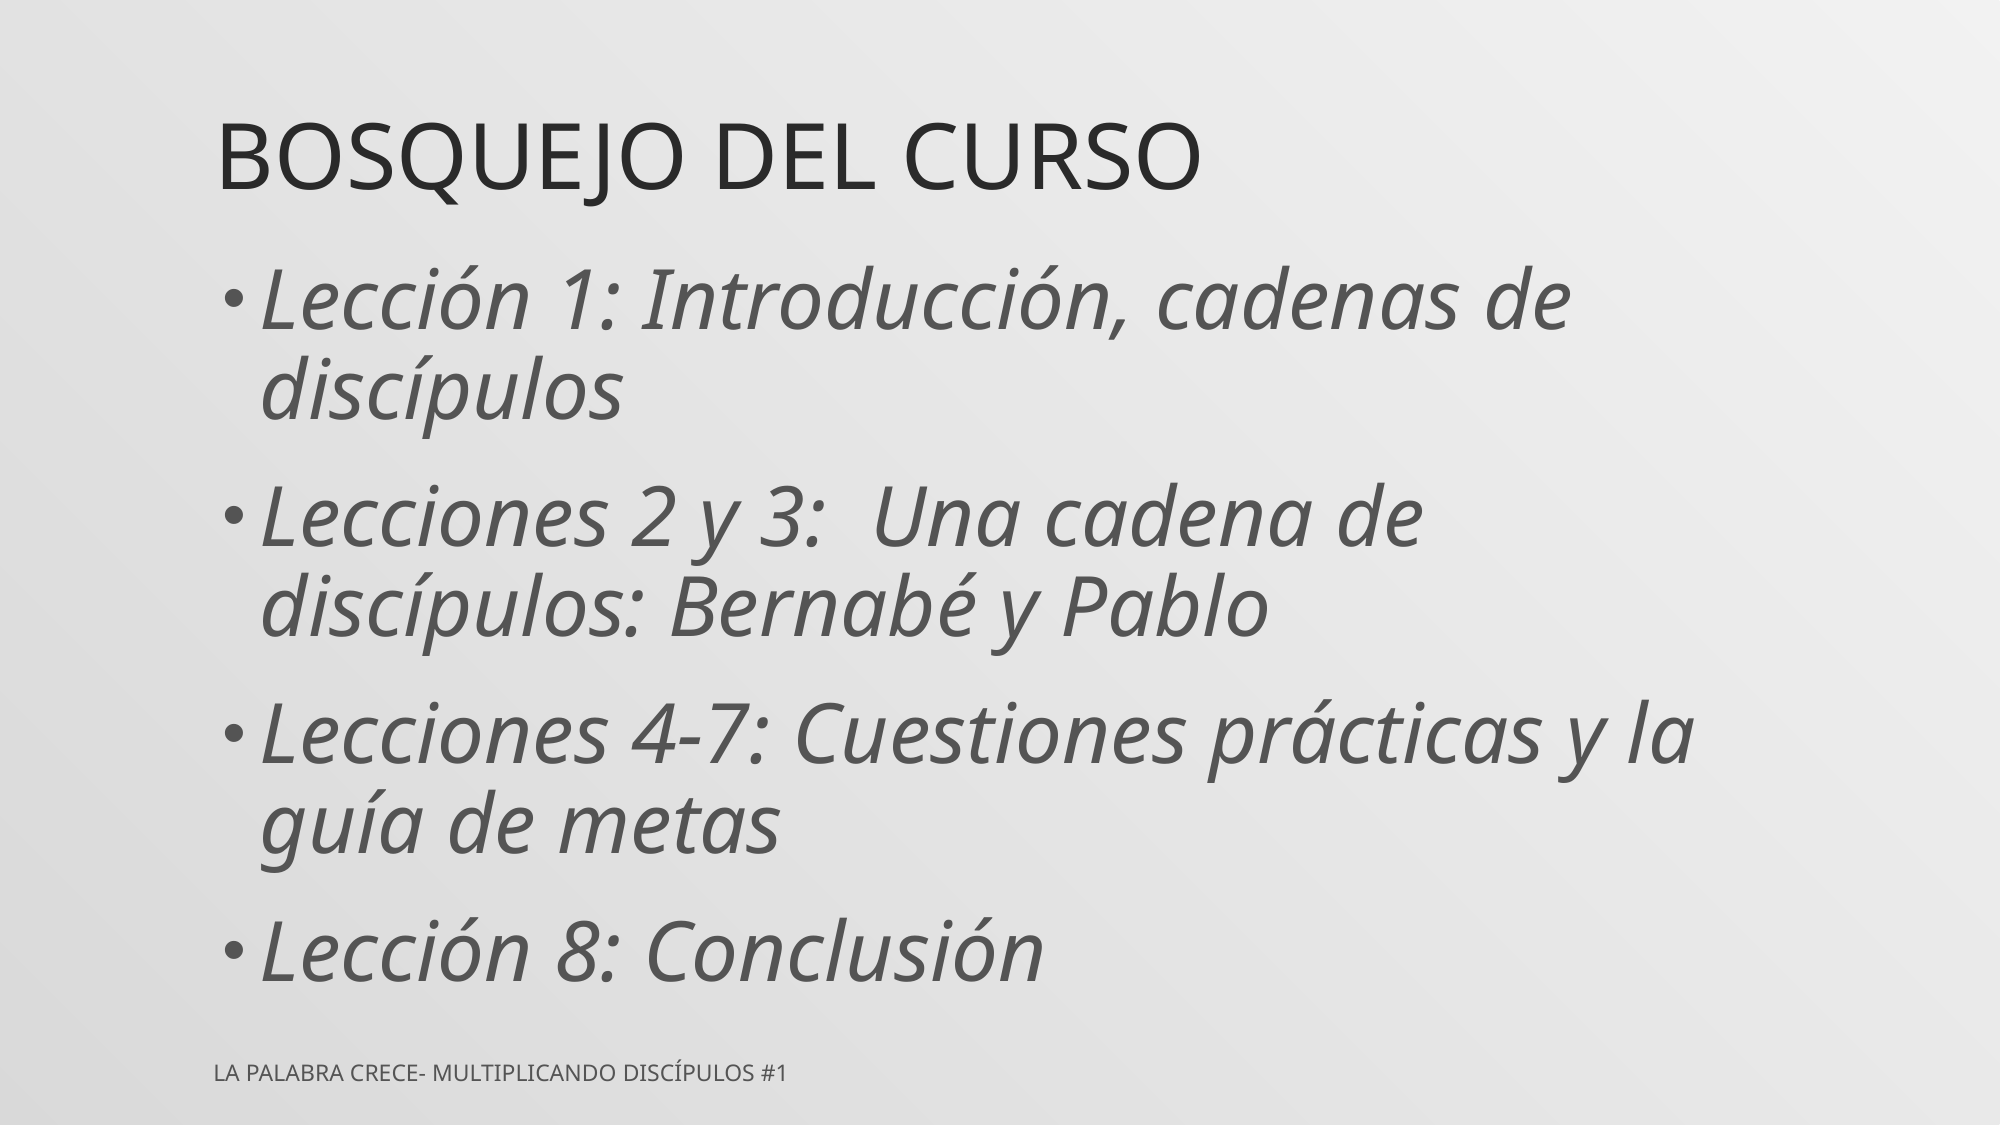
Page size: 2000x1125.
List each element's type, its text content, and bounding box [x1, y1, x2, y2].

footer La Palabra Crece- Multiplicando Discípulos #1 [198, 1057, 1288, 1088]
list Lección 1: Introducción, cadenas de discípulos Lecciones 2 y 3: Una cadena de discípulos: Bernabé y Pablo Lecciones 4-7: Cuestiones prácticas y la guía de metas Lección 8: Conclusión [199, 249, 1800, 1013]
title bosquejo del curso [199, 0, 1800, 218]
